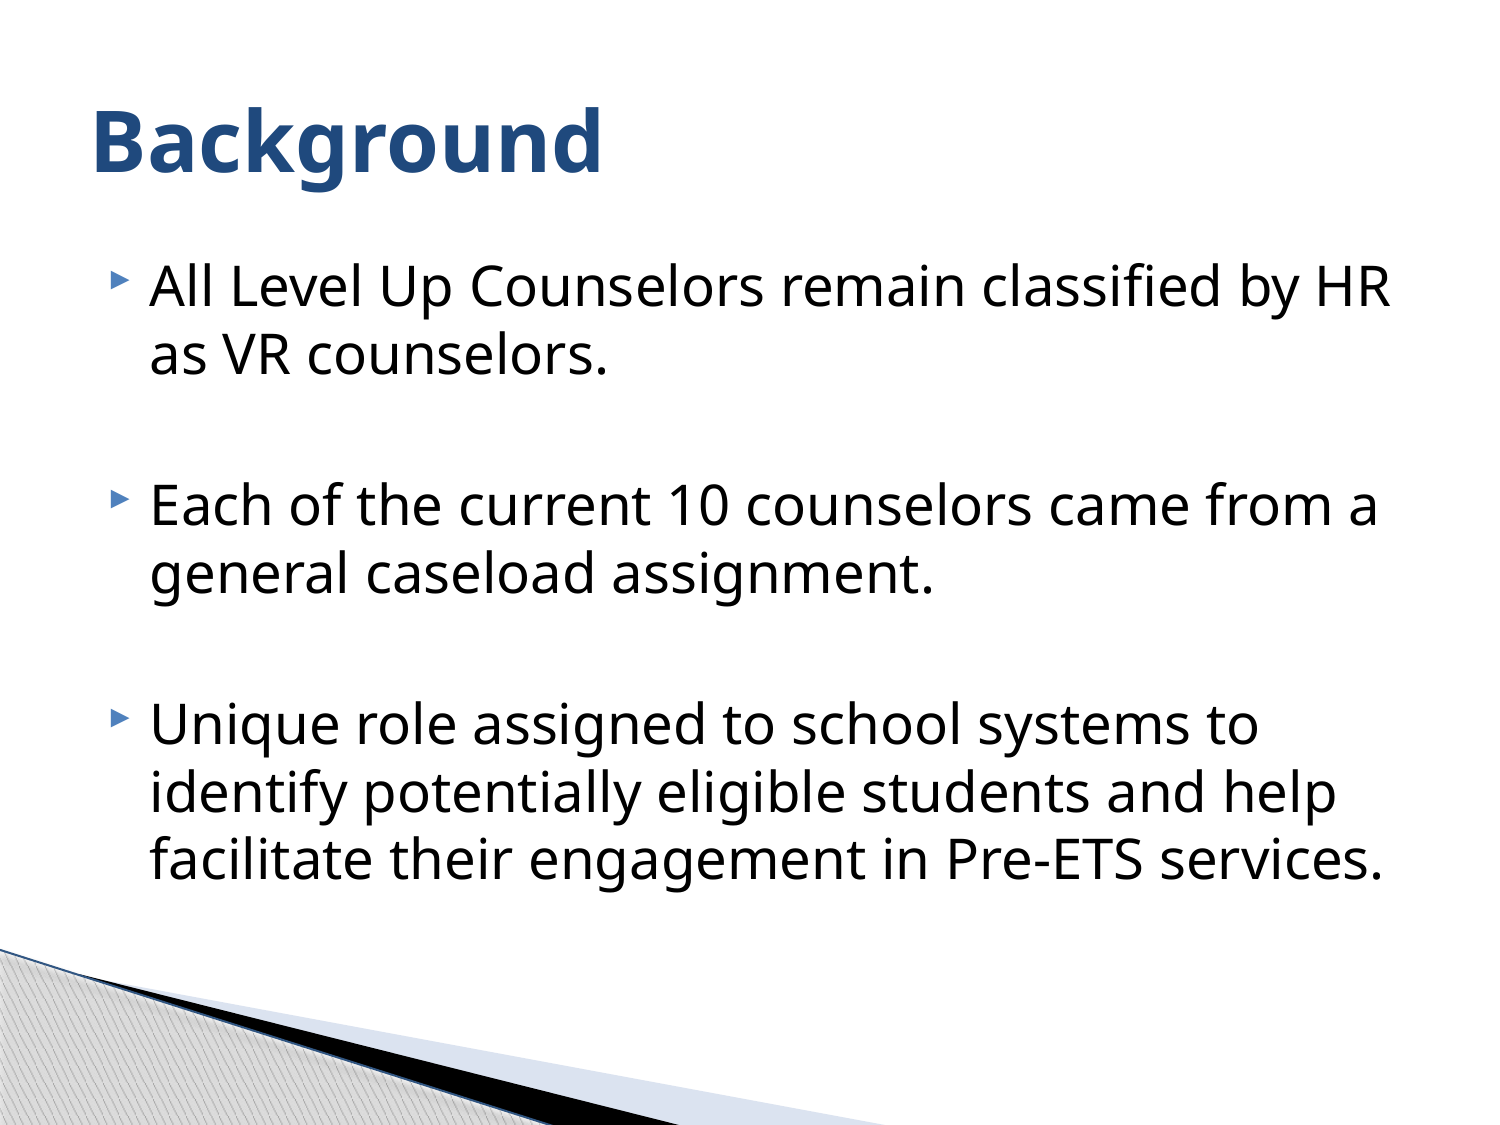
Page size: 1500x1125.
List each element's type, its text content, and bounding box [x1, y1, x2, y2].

title Background [75, 45, 1425, 233]
list All Level Up Counselors remain classified by HR as VR counselors. Each of the current 10 counselors came from a general caseload assignment. Unique role assigned to school systems to identify potentially eligible students and help facilitate their engagement in Pre-ETS services. [75, 243, 1425, 986]
